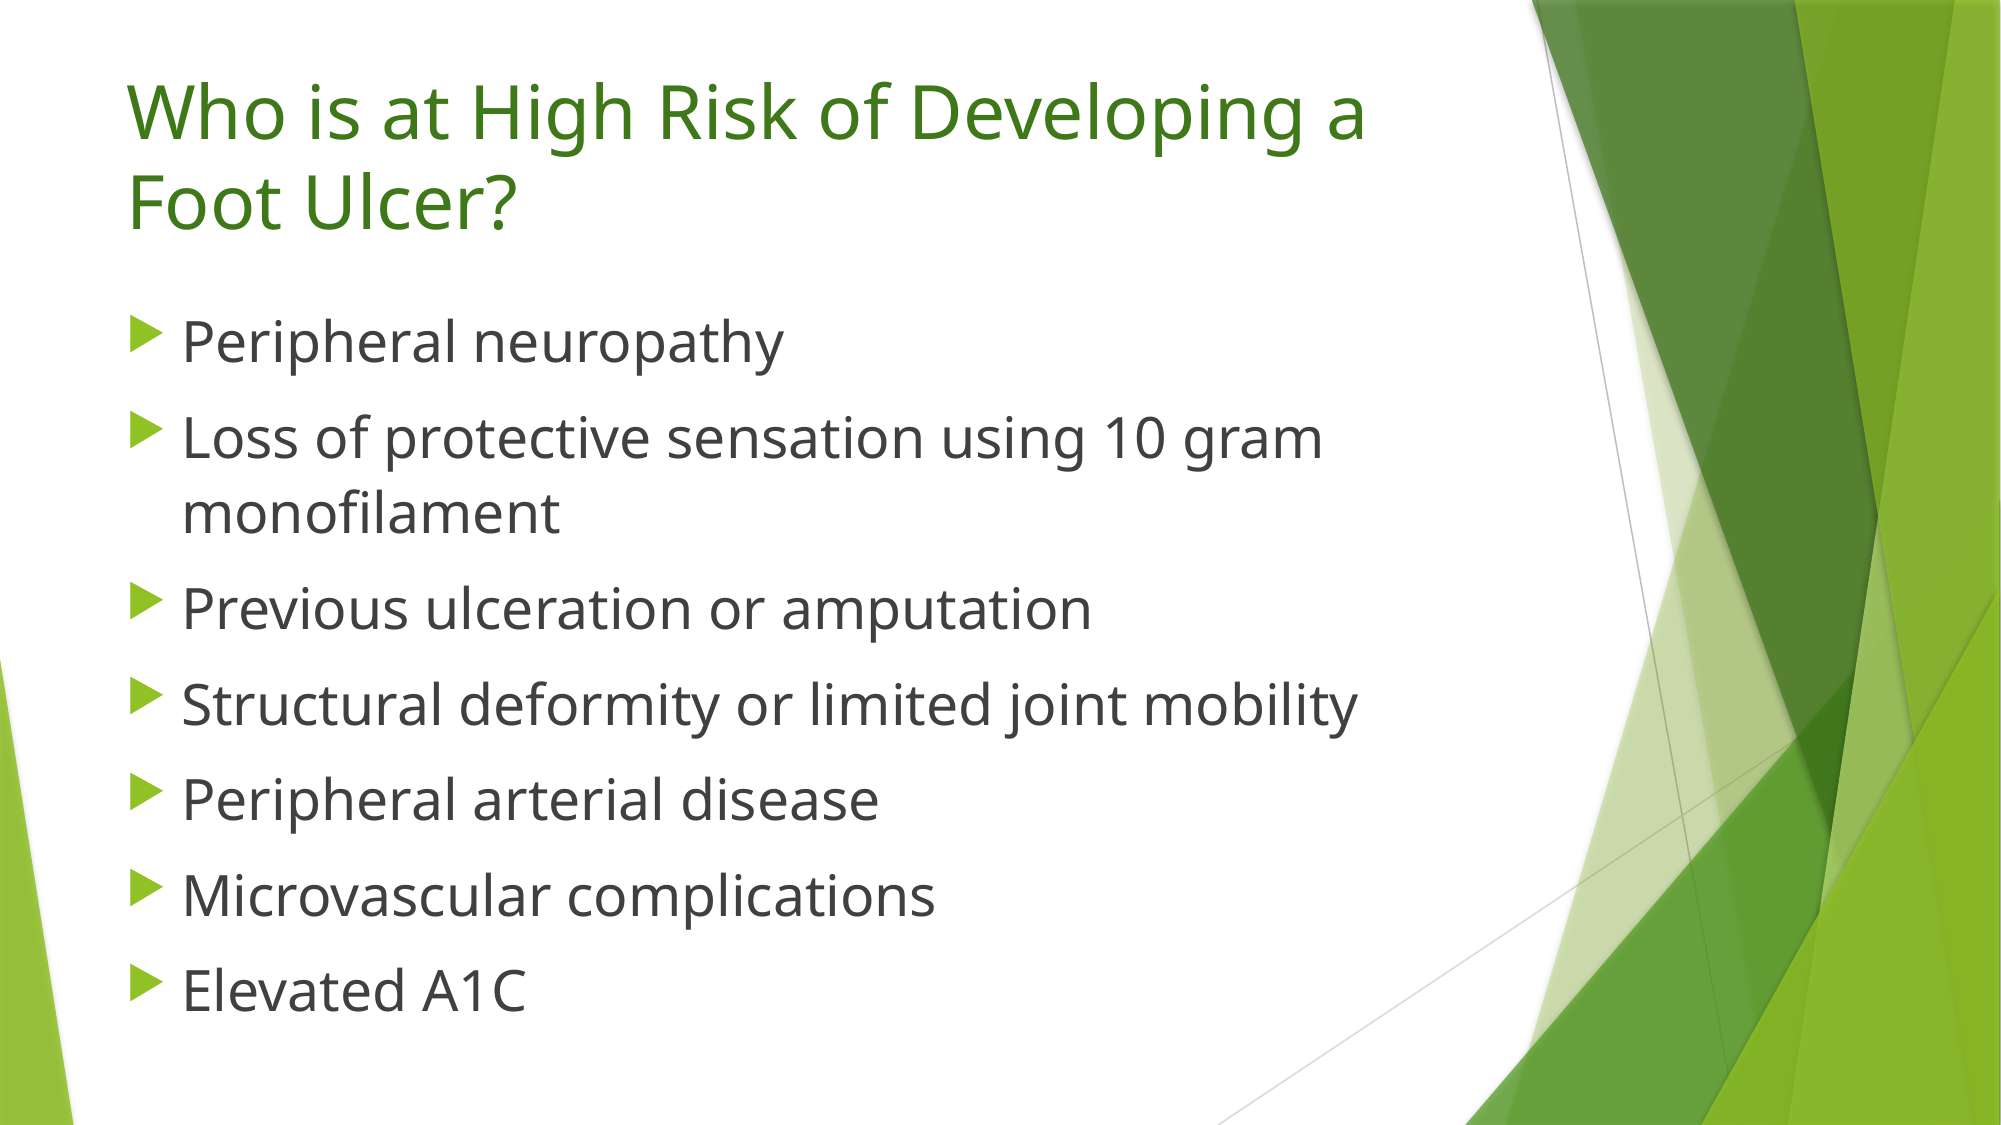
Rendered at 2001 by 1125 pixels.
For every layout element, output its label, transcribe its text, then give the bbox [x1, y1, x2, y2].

title Who is at High Risk of Developing a Foot Ulcer? [111, 57, 1522, 291]
list Peripheral neuropathy Loss of protective sensation using 10 gram monofilament Previous ulceration or amputation Structural deformity or limited joint mobility Peripheral arterial disease Microvascular complications Elevated A1C [111, 291, 1522, 1031]
